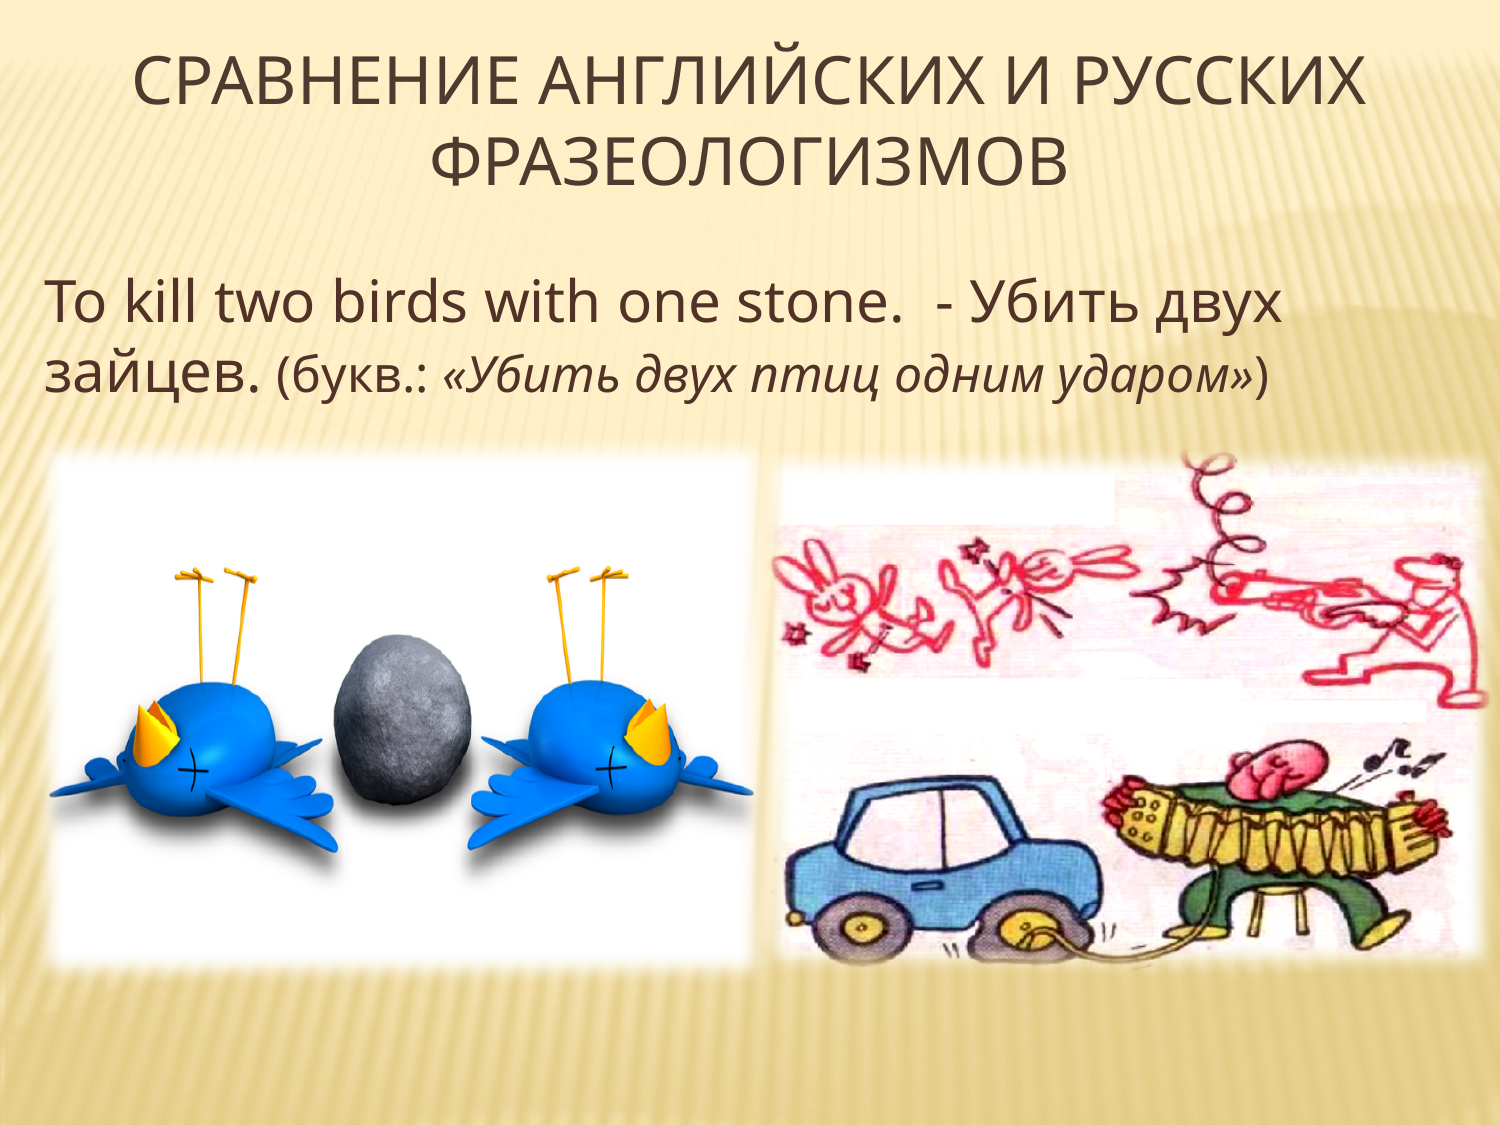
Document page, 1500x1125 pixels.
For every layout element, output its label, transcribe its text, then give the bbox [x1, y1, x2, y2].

picture [29, 432, 1500, 989]
text_box To kill two birds with one stone. - Убить двух зайцев. (букв.: «Убить двух птиц одним ударом») [29, 256, 1471, 412]
text_box Сравнение английских и русских фразеологизмов [41, 30, 1459, 131]
